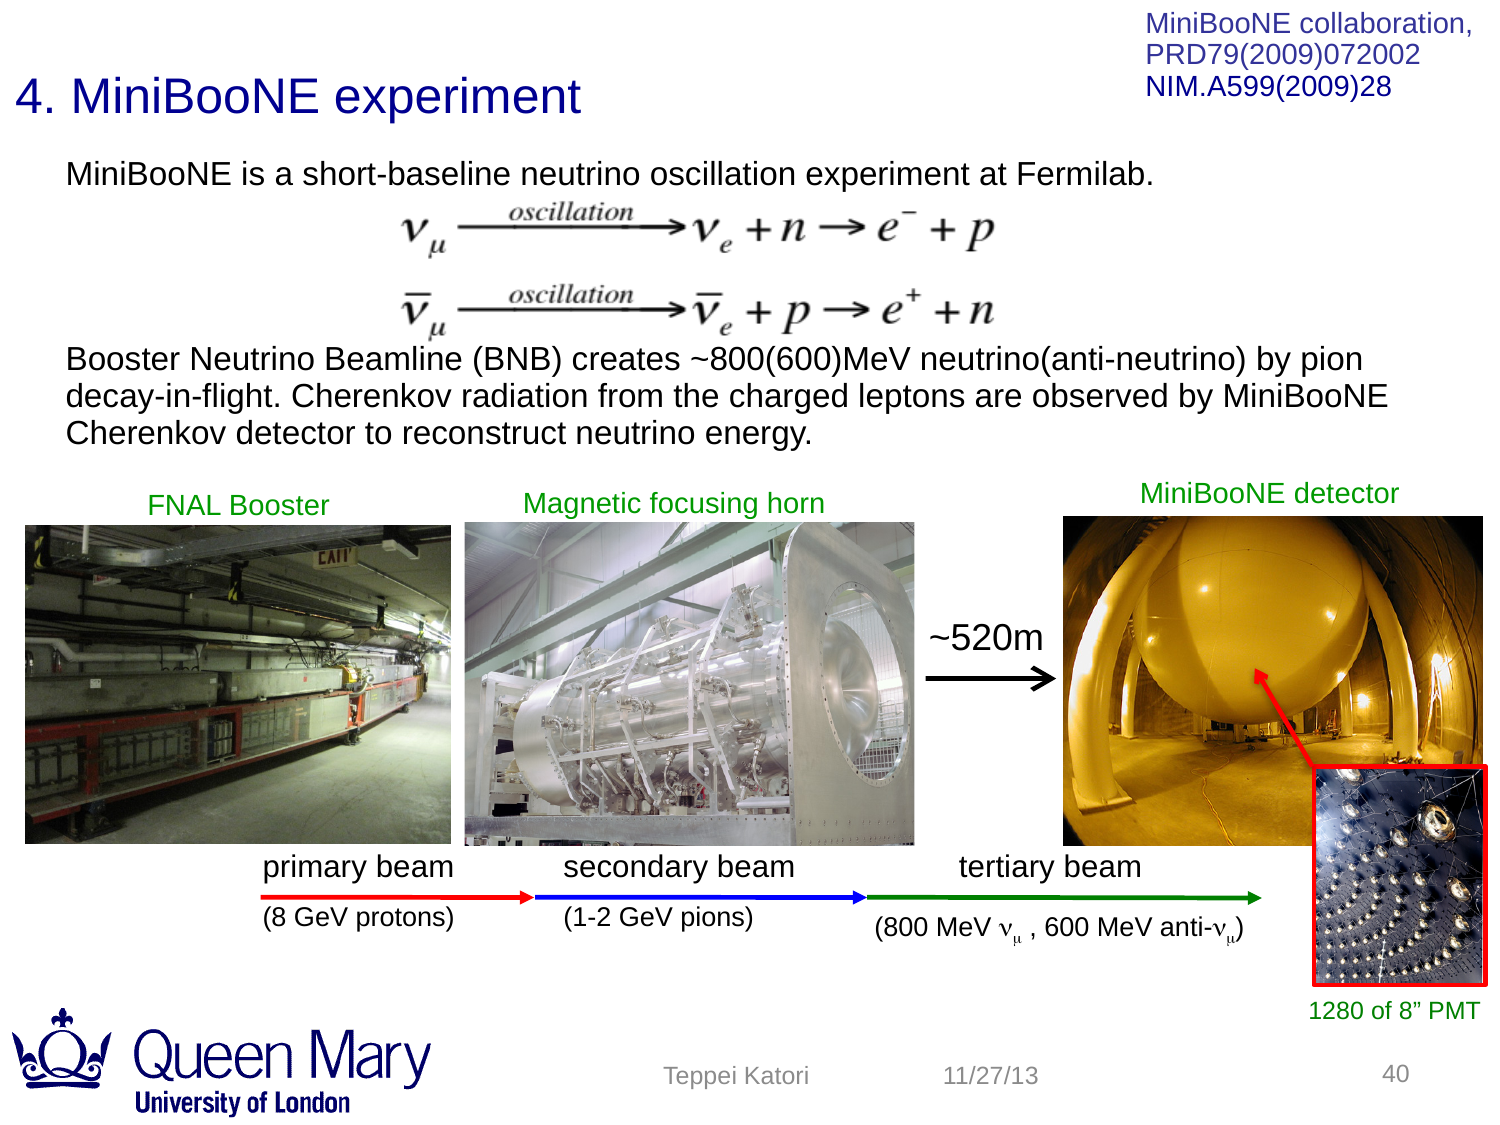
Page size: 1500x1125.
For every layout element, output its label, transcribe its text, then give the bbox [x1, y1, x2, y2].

text_box 1280 of 8” PMT [1293, 987, 1500, 1032]
text_box MiniBooNE collaboration, PRD79(2009)072002 NIM.A599(2009)28 [1128, 0, 1500, 111]
picture [11, 1008, 431, 1118]
picture [1063, 516, 1484, 983]
text_box MiniBooNE is a short-baseline neutrino oscillation experiment at Fermilab. Booster Neutrino Beamline (BNB) creates ~800(600)MeV neutrino(anti-neutrino) by pion decay-in-flight. Cherenkov radiation from the charged leptons are observed by MiniBooNE Cherenkov detector to reconstruct neutrino energy. [65, 155, 1459, 453]
text_box 4. MiniBooNE experiment [0, 0, 1500, 188]
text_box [398, 194, 997, 344]
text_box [25, 474, 451, 844]
text_box ~520m [919, 605, 1058, 665]
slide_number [927, 1044, 1156, 1105]
footer Teppei Katori [572, 1044, 901, 1105]
text_box [925, 667, 1057, 690]
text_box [1254, 667, 1313, 767]
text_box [260, 852, 1263, 941]
slide_number 40 [1173, 1042, 1425, 1103]
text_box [464, 476, 915, 846]
text_box MiniBooNE detector [1124, 466, 1419, 515]
